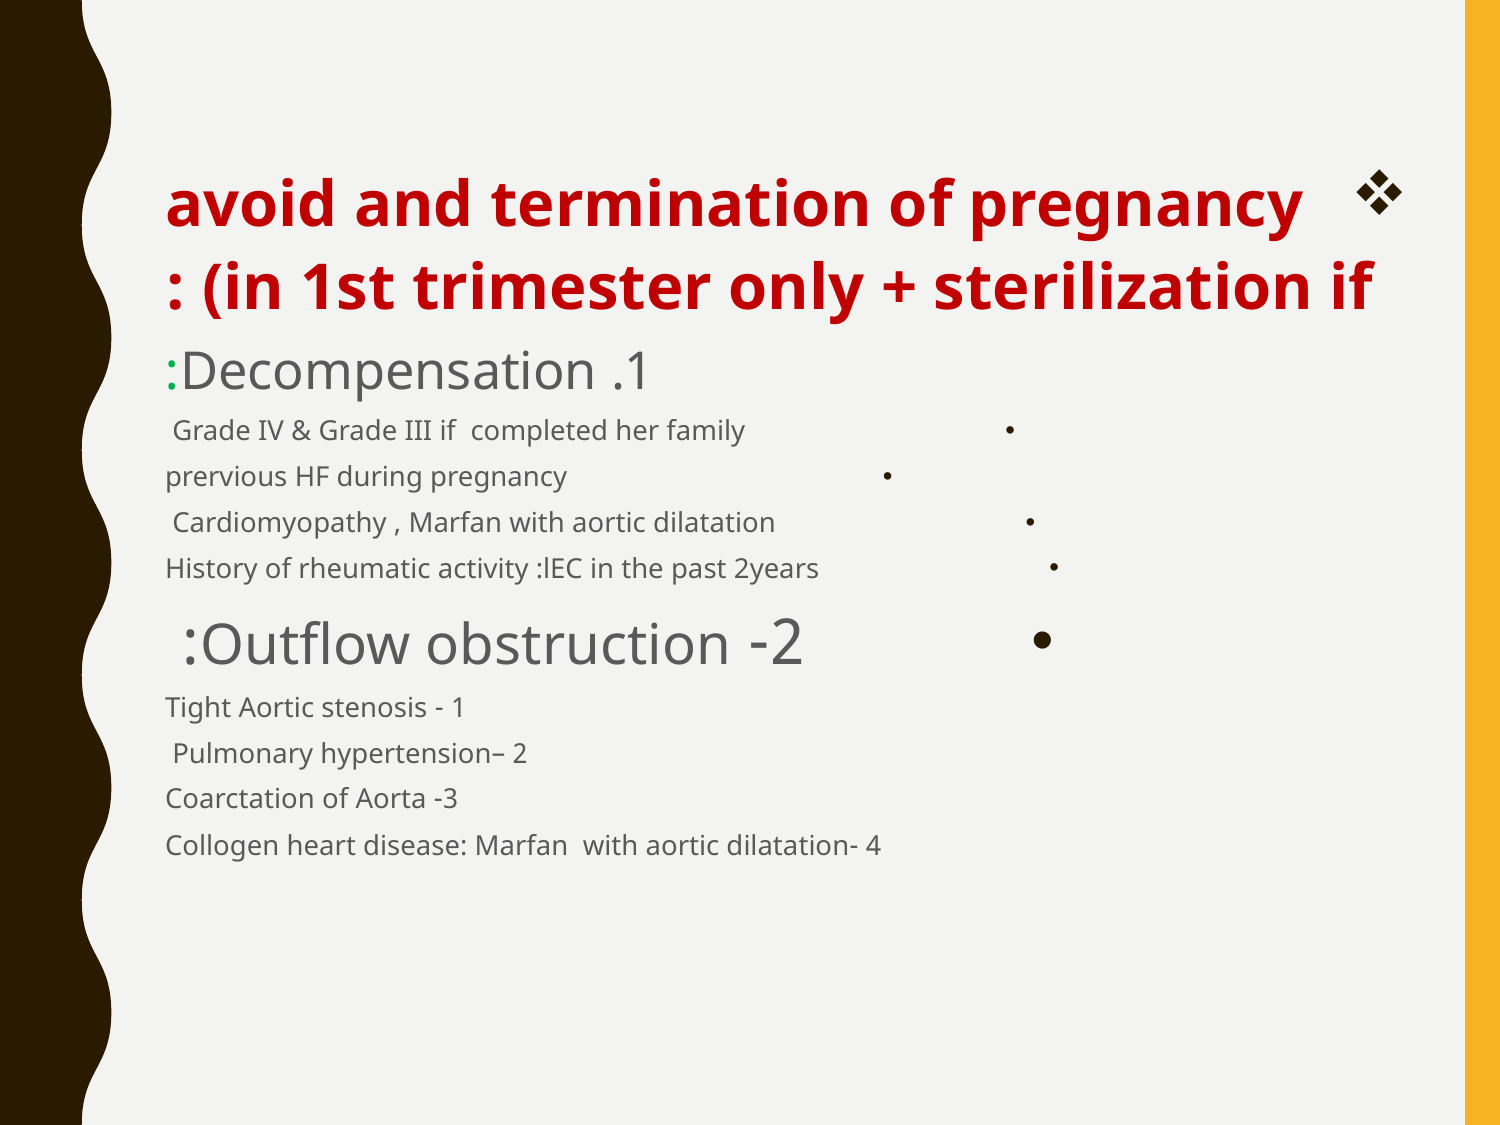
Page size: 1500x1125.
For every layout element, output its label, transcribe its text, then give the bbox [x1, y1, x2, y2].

list avoid and termination of pregnancy (in 1st trimester only + sterilization if : 1. Decompensation: Grade IV & Grade III if completed her family prervious HF during pregnancy Cardiomyopathy , Marfan with aortic dilatation History of rheumatic activity :lEC in the past 2years 2- Outflow obstruction: 1 - Tight Aortic stenosis 2 –Pulmonary hypertension 3- Coarctation of Aorta 4 -Collogen heart disease: Marfan with aortic dilatation [150, 62, 1426, 1063]
